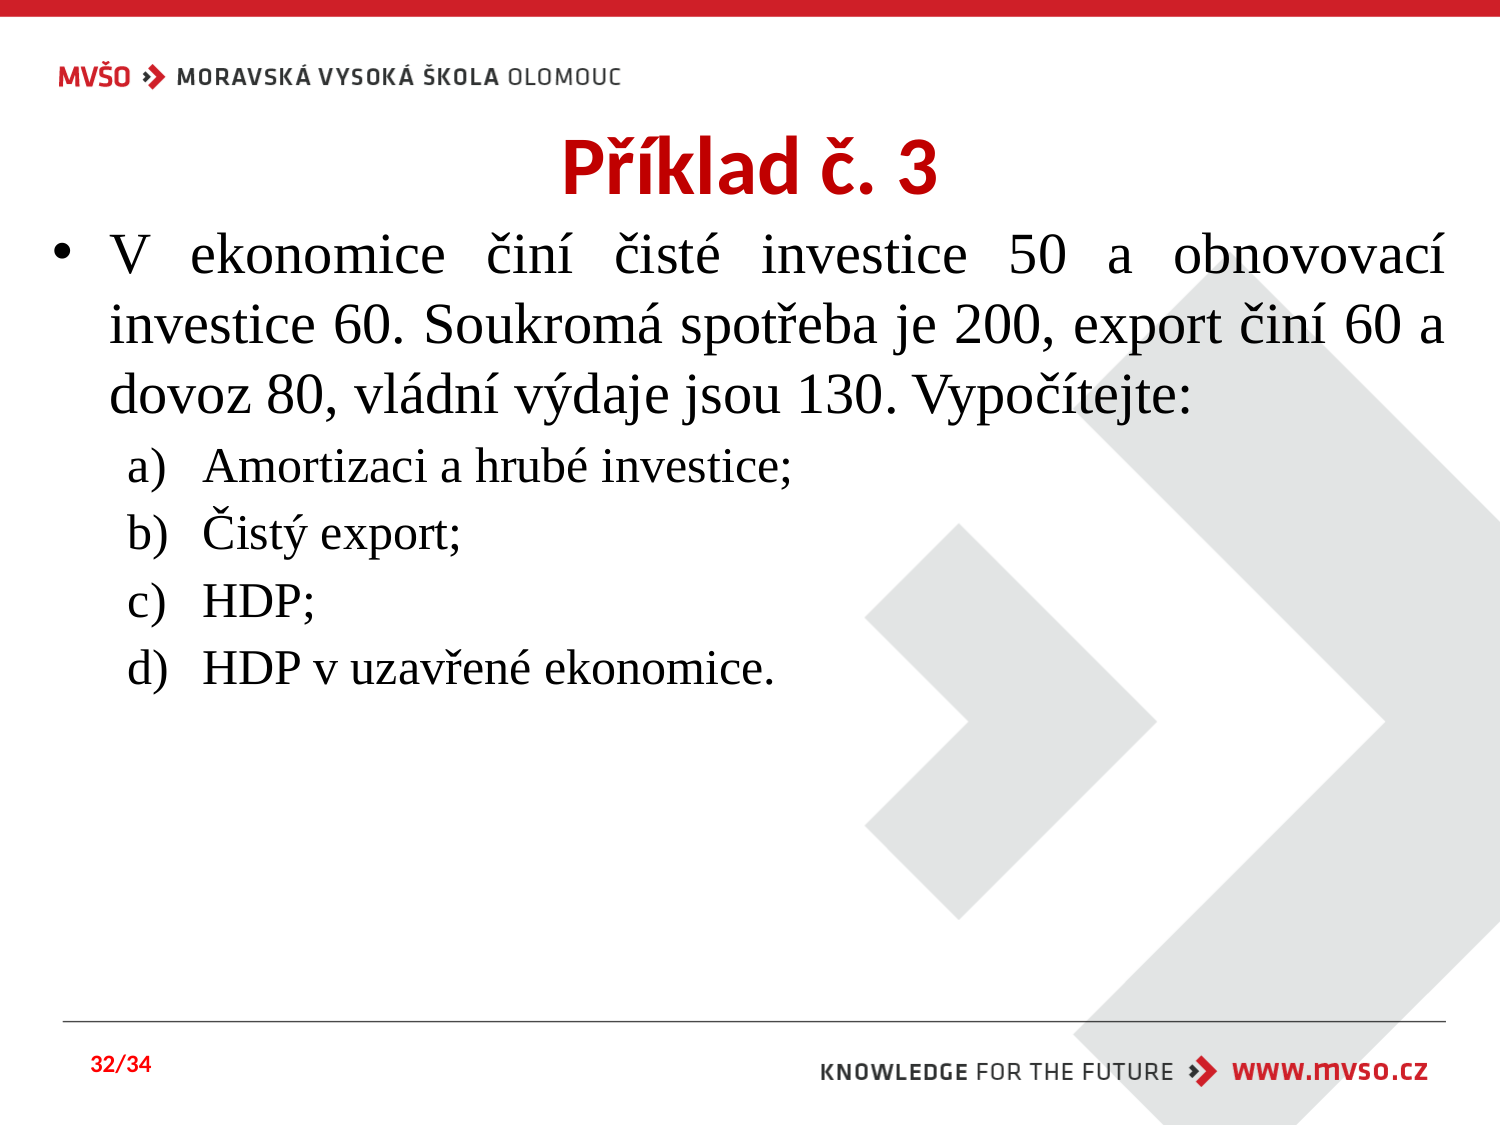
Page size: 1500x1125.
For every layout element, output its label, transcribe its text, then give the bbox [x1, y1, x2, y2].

text_box 32/34 [74, 1040, 213, 1085]
picture [0, 0, 1500, 1125]
list V ekonomice činí čisté investice 50 a obnovovací investice 60. Soukromá spotřeba je 200, export činí 60 a dovoz 80, vládní výdaje jsou 130. Vypočítejte: Amortizaci a hrubé investice; Čistý export; HDP; HDP v uzavřené ekonomice. [19, 207, 1462, 1005]
title Příklad č. 3 [75, 67, 1425, 207]
text_box [75, 247, 1482, 334]
